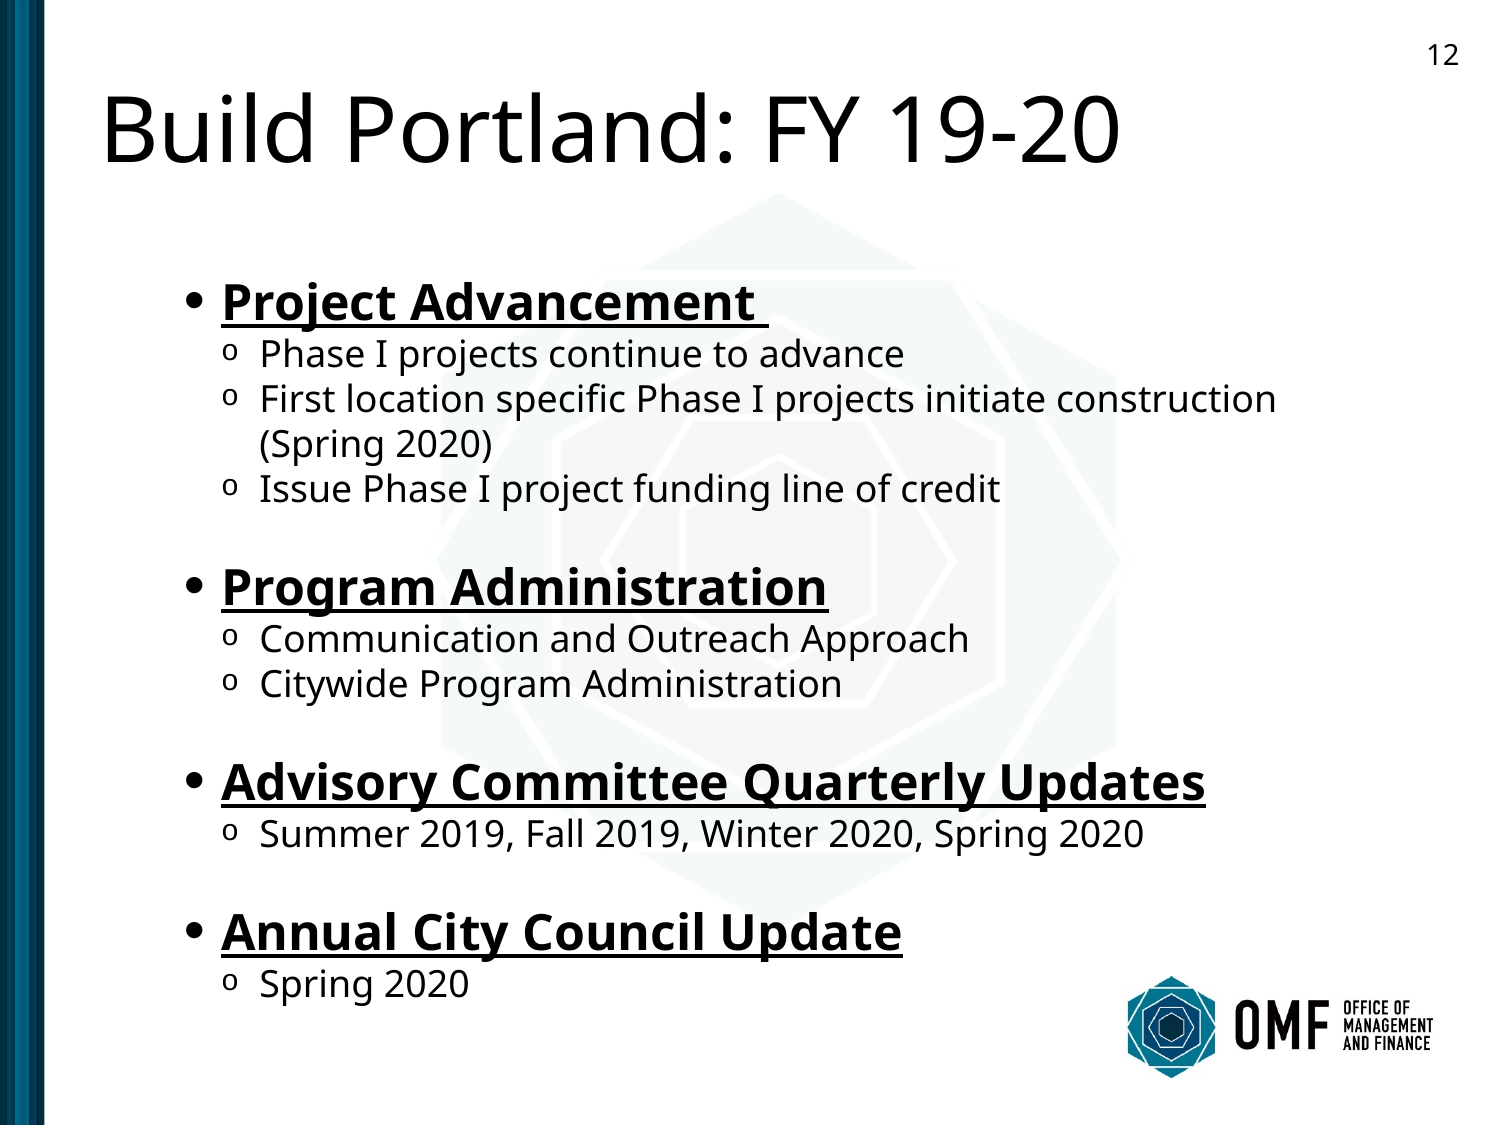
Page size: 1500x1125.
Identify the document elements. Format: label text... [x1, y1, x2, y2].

text_box [674, 487, 825, 638]
slide_number 12 [1405, 23, 1481, 90]
list Project Advancement Phase I projects continue to advance First location specific Phase I projects initiate construction (Spring 2020) Issue Phase I project funding line of credit Program Administration Communication and Outreach Approach Citywide Program Administration Advisory Committee Quarterly Updates Summer 2019, Fall 2019, Winter 2020, Spring 2020 Annual City Council Update Spring 2020 [168, 262, 1385, 925]
title Build Portland: FY 19-20 [84, 76, 1266, 240]
picture [1125, 976, 1433, 1078]
